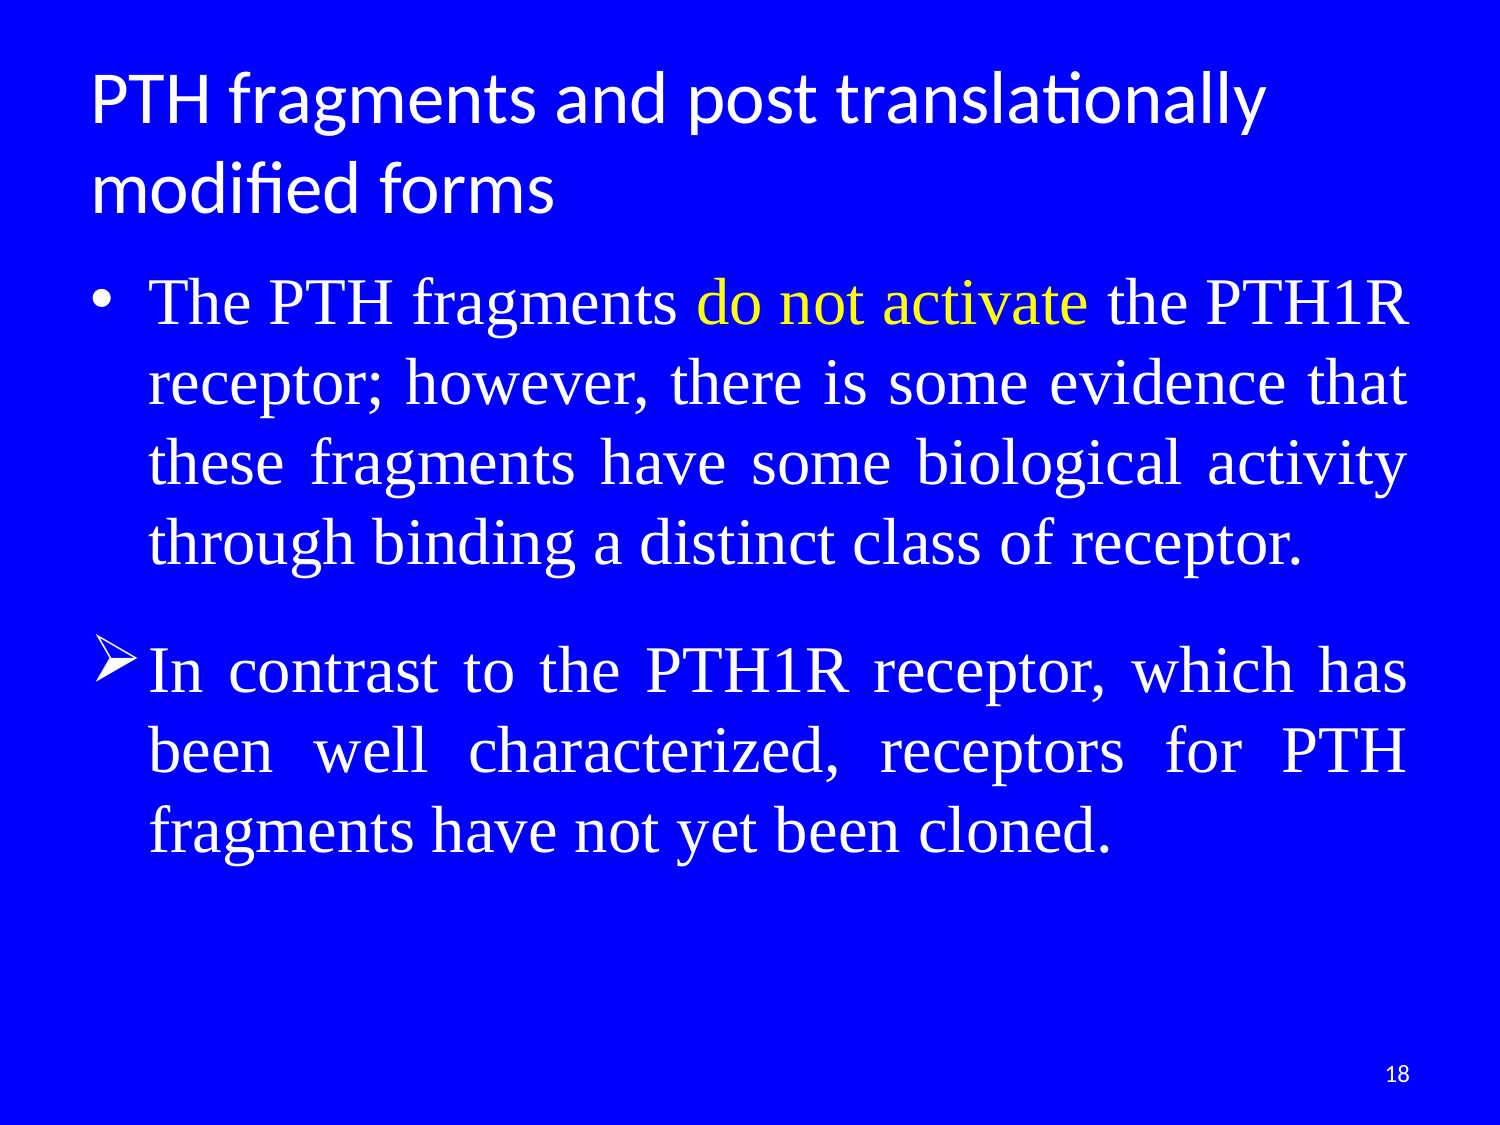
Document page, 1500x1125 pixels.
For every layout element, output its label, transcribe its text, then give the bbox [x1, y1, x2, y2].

title PTH fragments and post translationally modified forms [75, 45, 1425, 233]
list The PTH fragments do not activate the PTH1R receptor; however, there is some evidence that these fragments have some biological activity through binding a distinct class of receptor. In contrast to the PTH1R receptor, which has been well characterized, receptors for PTH fragments have not yet been cloned. [75, 249, 1425, 1013]
slide_number 18 [1074, 1042, 1425, 1103]
